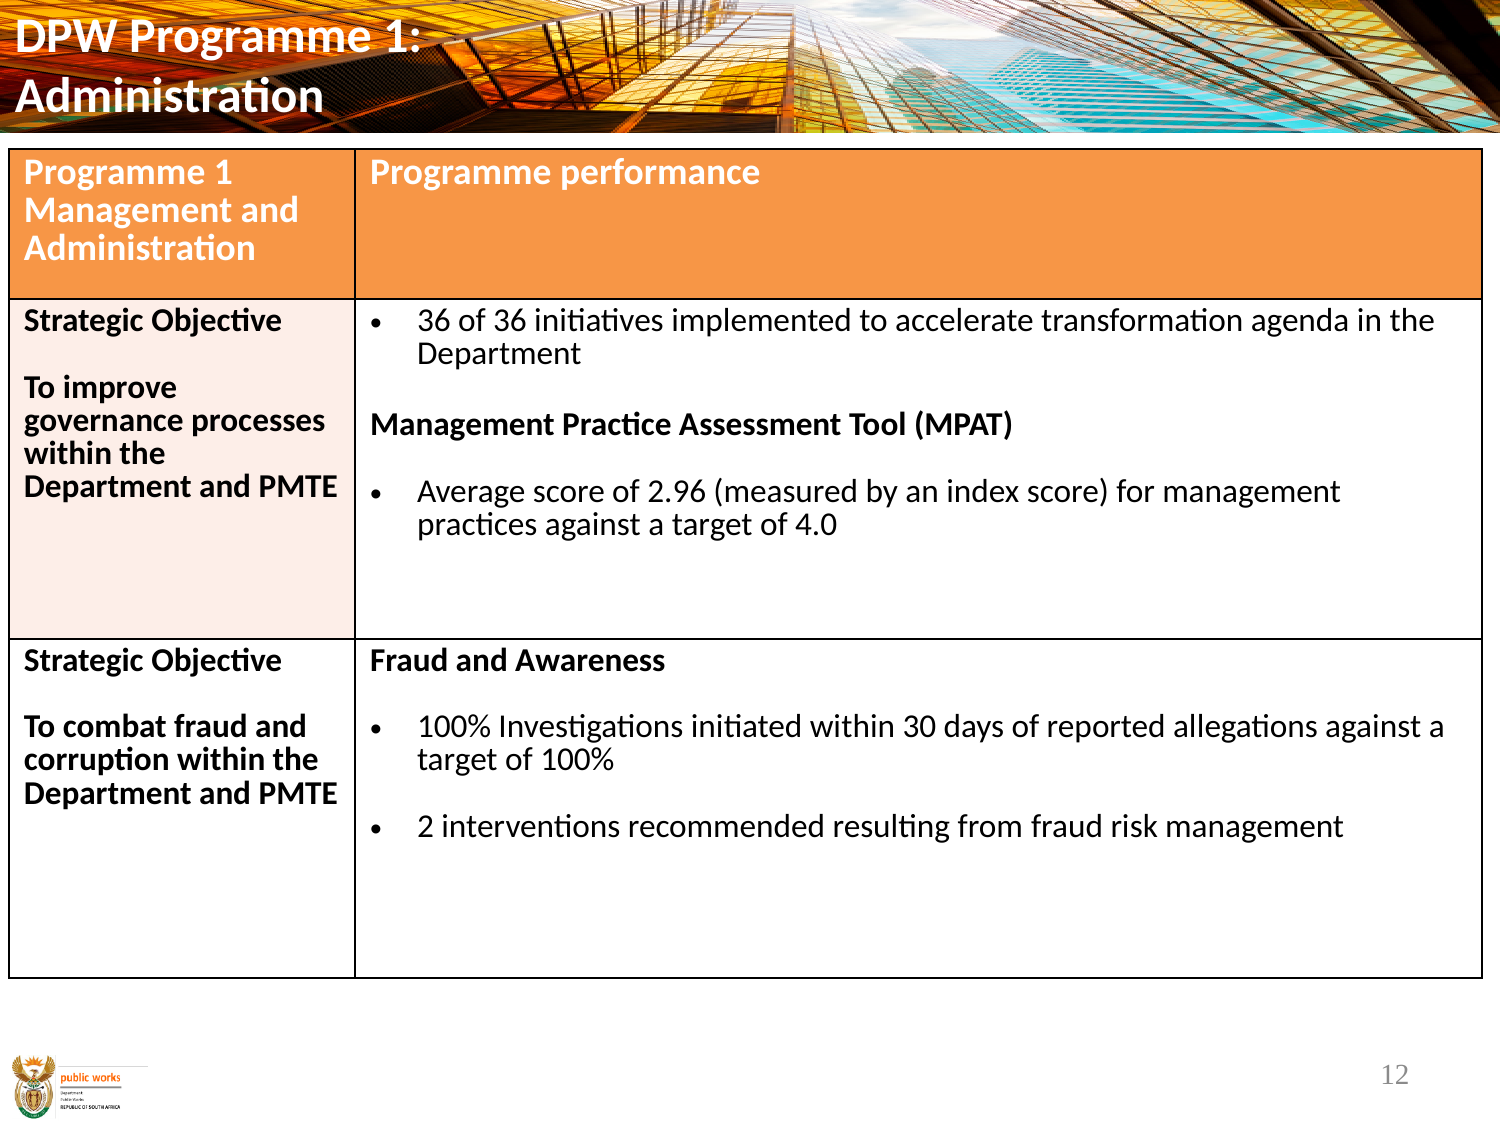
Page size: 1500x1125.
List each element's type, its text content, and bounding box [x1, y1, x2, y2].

picture [12, 1055, 148, 1121]
table_header Programme 1 Management and Administration [10, 150, 354, 298]
table_cell Strategic Objective To combat fraud and corruption within the Department and PMTE [10, 640, 354, 977]
table_header Programme performance [356, 150, 1481, 298]
table_cell Strategic Objective To improve governance processes within the Department and PMTE [10, 300, 354, 638]
table_cell 36 of 36 initiatives implemented to accelerate transformation agenda in the Department Management Practice Assessment Tool (MPAT) Average score of 2.96 (measured by an index score) for management practices against a target of 4.0 [356, 300, 1481, 638]
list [0, 0, 1500, 133]
table_cell Fraud and Awareness 100% Investigations initiated within 30 days of reported allegations against a target of 100% 2 interventions recommended resulting from fraud risk management [356, 640, 1481, 977]
slide_number 12 [1074, 1042, 1425, 1103]
